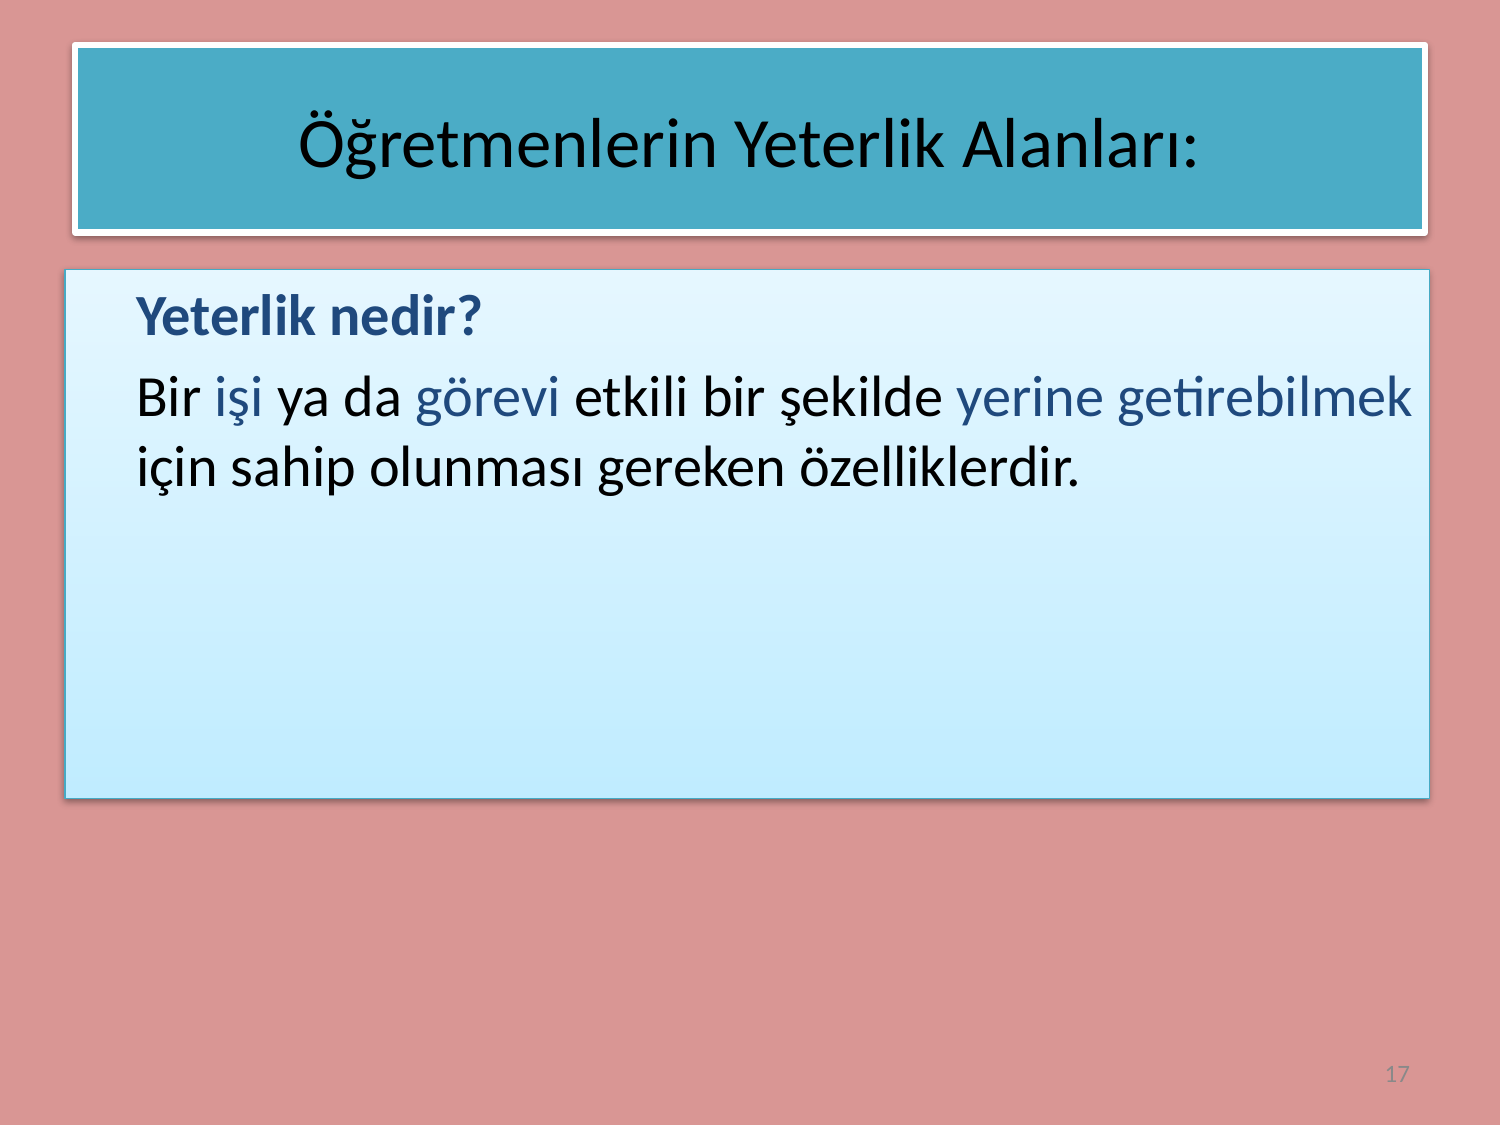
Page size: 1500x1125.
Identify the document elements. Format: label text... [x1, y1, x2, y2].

list Yeterlik nedir? Bir işi ya da görevi etkili bir şekilde yerine getirebilmek için sahip olunması gereken özelliklerdir. [64, 269, 1430, 799]
slide_number 17 [1074, 1042, 1425, 1103]
title Öğretmenlerin Yeterlik Alanları: [72, 42, 1428, 236]
